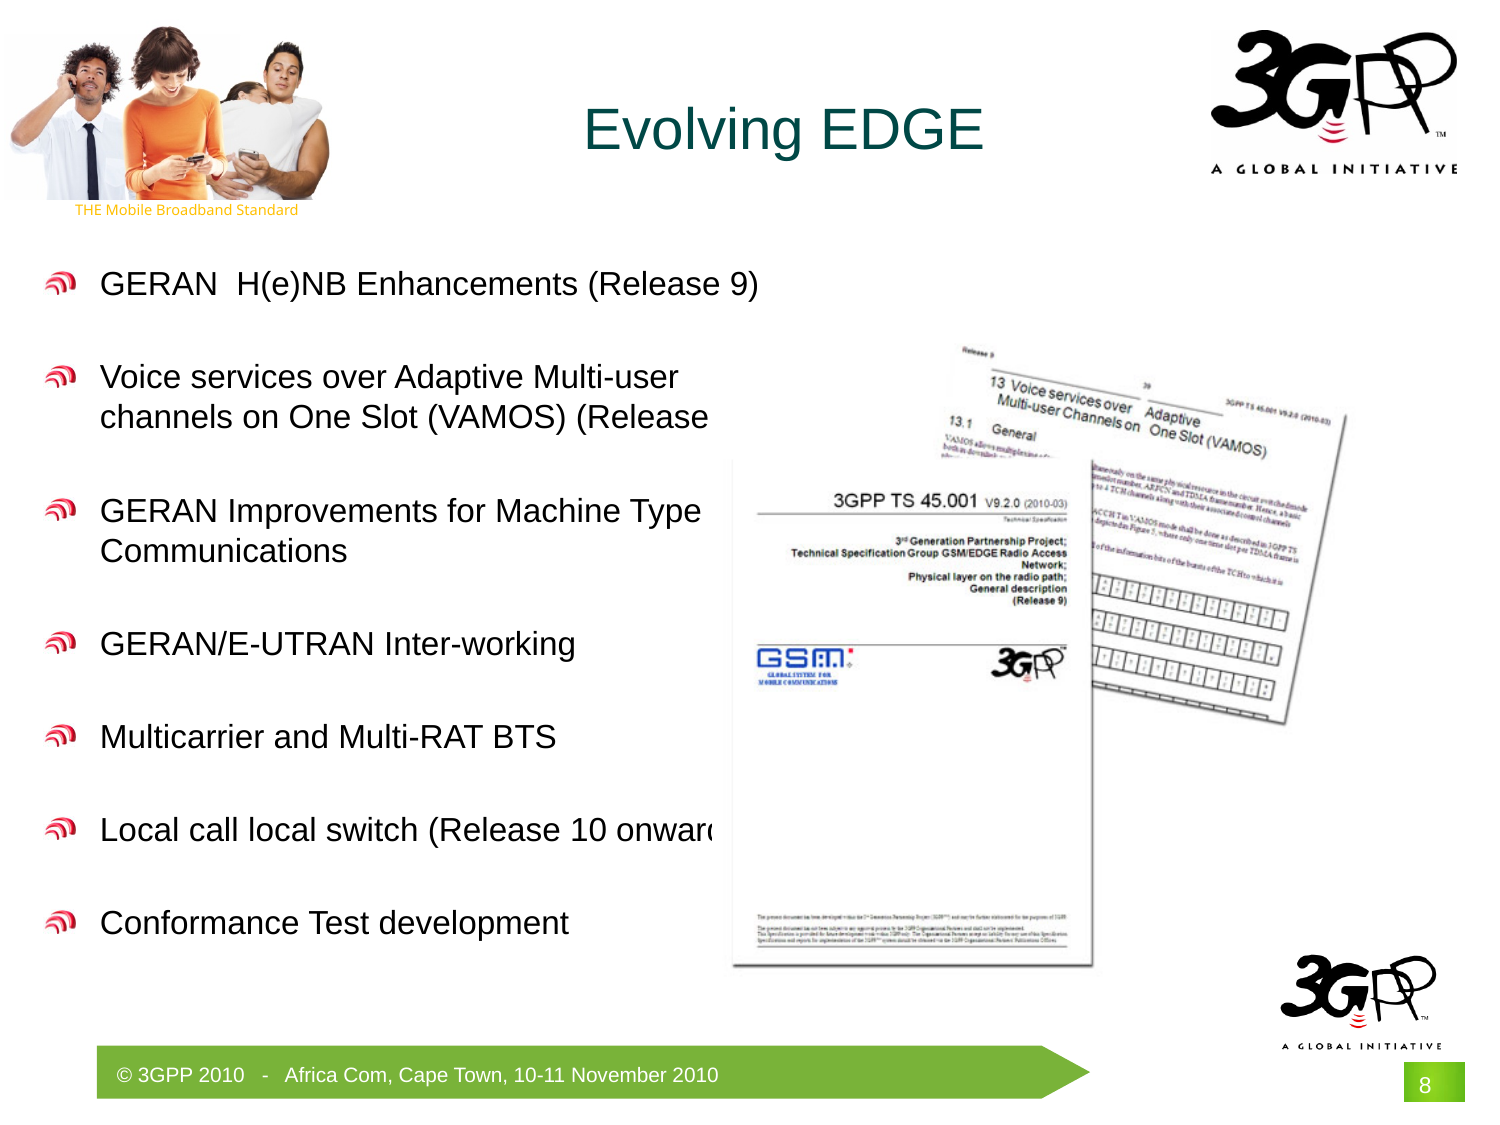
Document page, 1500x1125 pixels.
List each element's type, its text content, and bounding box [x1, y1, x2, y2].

slide_number 8 [1403, 1063, 1469, 1100]
picture [43, 270, 76, 295]
picture [1211, 30, 1457, 174]
picture [43, 909, 76, 934]
picture [43, 630, 76, 654]
text_box GERAN H(e)NB Enhancements (Release 9) Voice services over Adaptive Multi-user channels on One Slot (VAMOS) (Release 9) GERAN Improvements for Machine Type Communications GERAN/E-UTRAN Inter-working Multicarrier and Multi-RAT BTS Local call local switch (Release 10 onwards) Conformance Test development [28, 255, 825, 949]
picture [43, 723, 76, 747]
picture [4, 19, 342, 200]
picture [43, 497, 76, 521]
picture [712, 312, 1460, 1053]
picture [43, 816, 76, 840]
title Evolving EDGE [458, 28, 1111, 226]
picture [43, 364, 76, 388]
